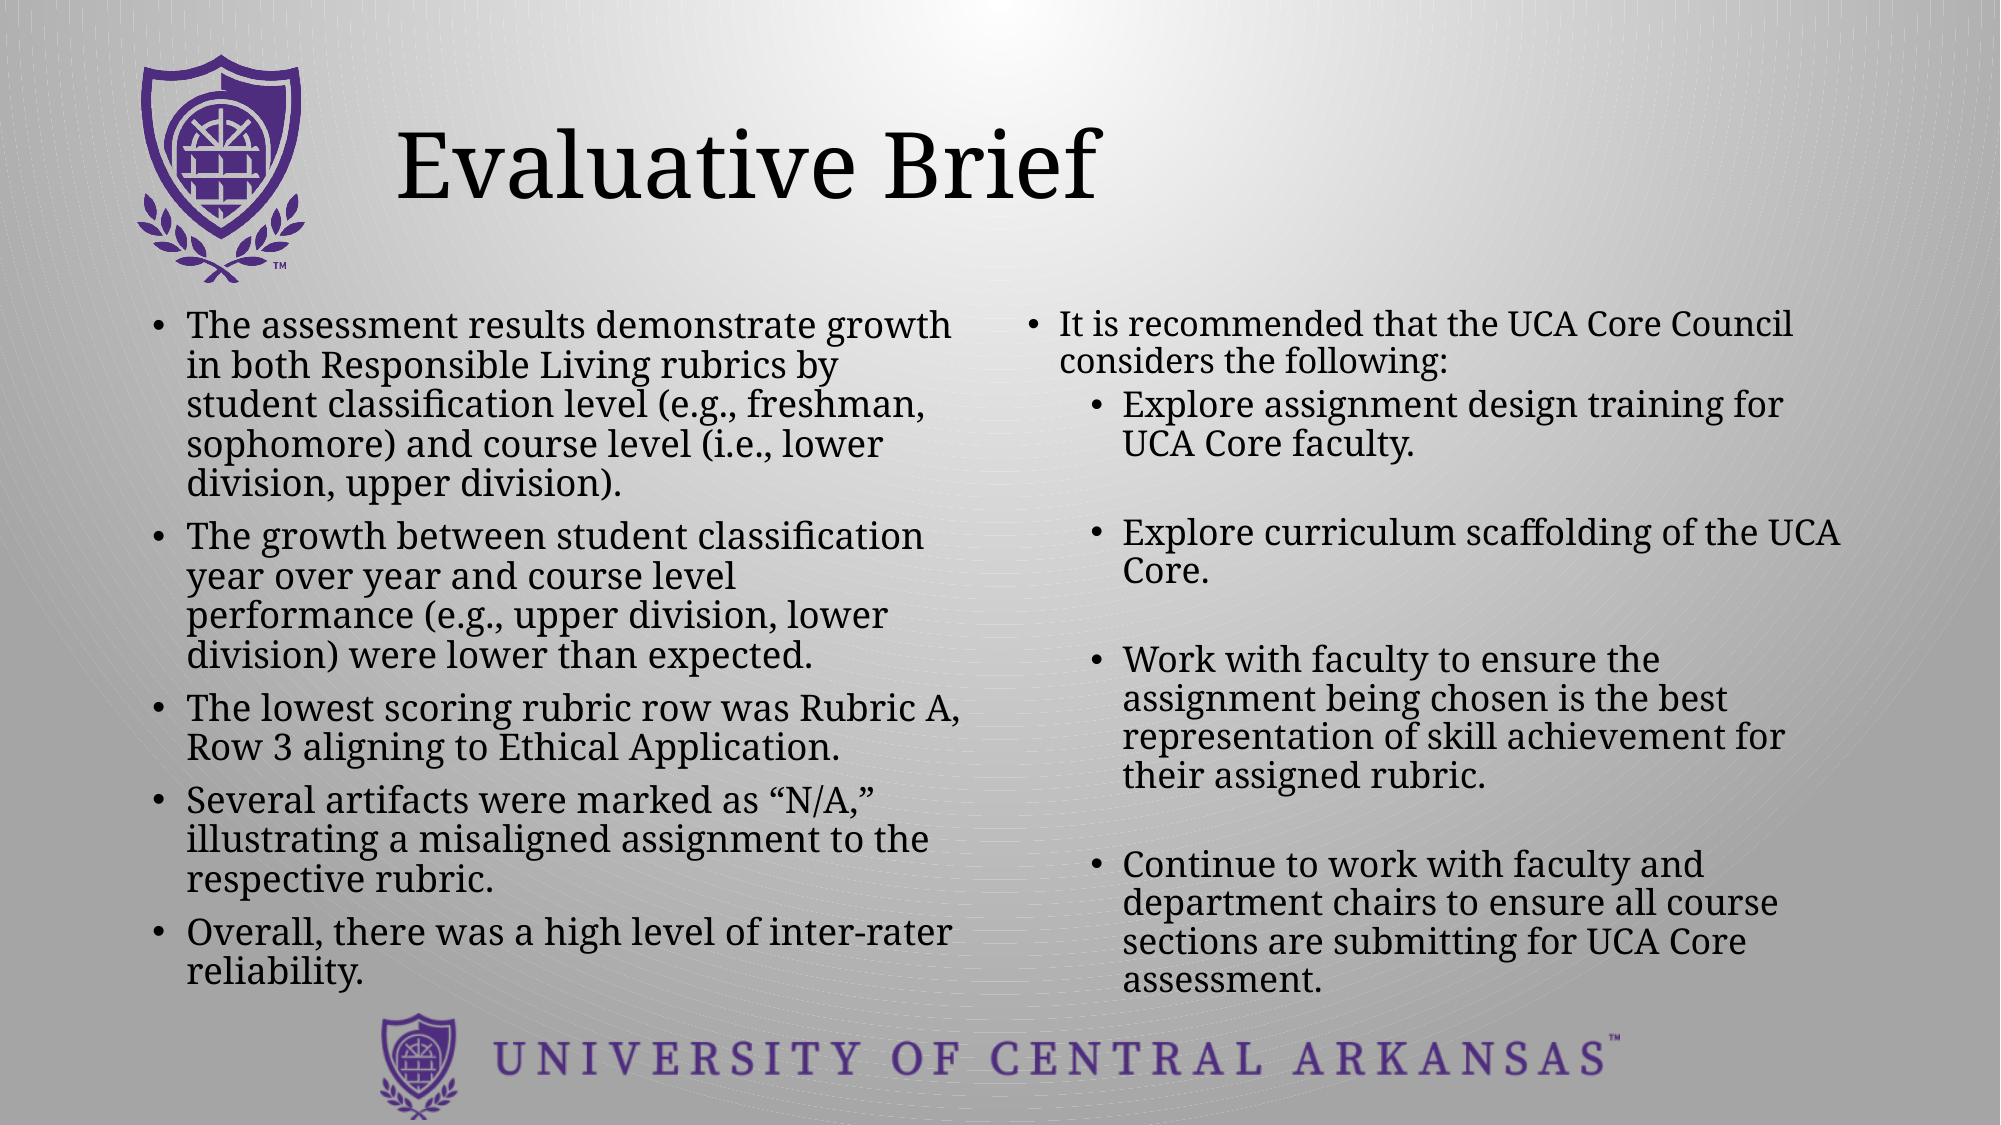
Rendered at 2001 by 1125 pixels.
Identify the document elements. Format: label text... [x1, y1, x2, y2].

title Evaluative Brief [380, 59, 1863, 278]
picture [380, 1013, 1620, 1120]
list The assessment results demonstrate growth in both Responsible Living rubrics by student classification level (e.g., freshman, sophomore) and course level (i.e., lower division, upper division). The growth between student classification year over year and course level performance (e.g., upper division, lower division) were lower than expected. The lowest scoring rubric row was Rubric A, Row 3 aligning to Ethical Application. Several artifacts were marked as “N/A,” illustrating a misaligned assignment to the respective rubric. Overall, there was a high level of inter-rater reliability. [137, 299, 988, 1014]
list It is recommended that the UCA Core Council considers the following: Explore assignment design training for UCA Core faculty. Explore curriculum scaffolding of the UCA Core. Work with faculty to ensure the assignment being chosen is the best representation of skill achievement for their assigned rubric. Continue to work with faculty and department chairs to ensure all course sections are submitting for UCA Core assessment. [1012, 299, 1863, 1014]
picture [137, 54, 305, 283]
